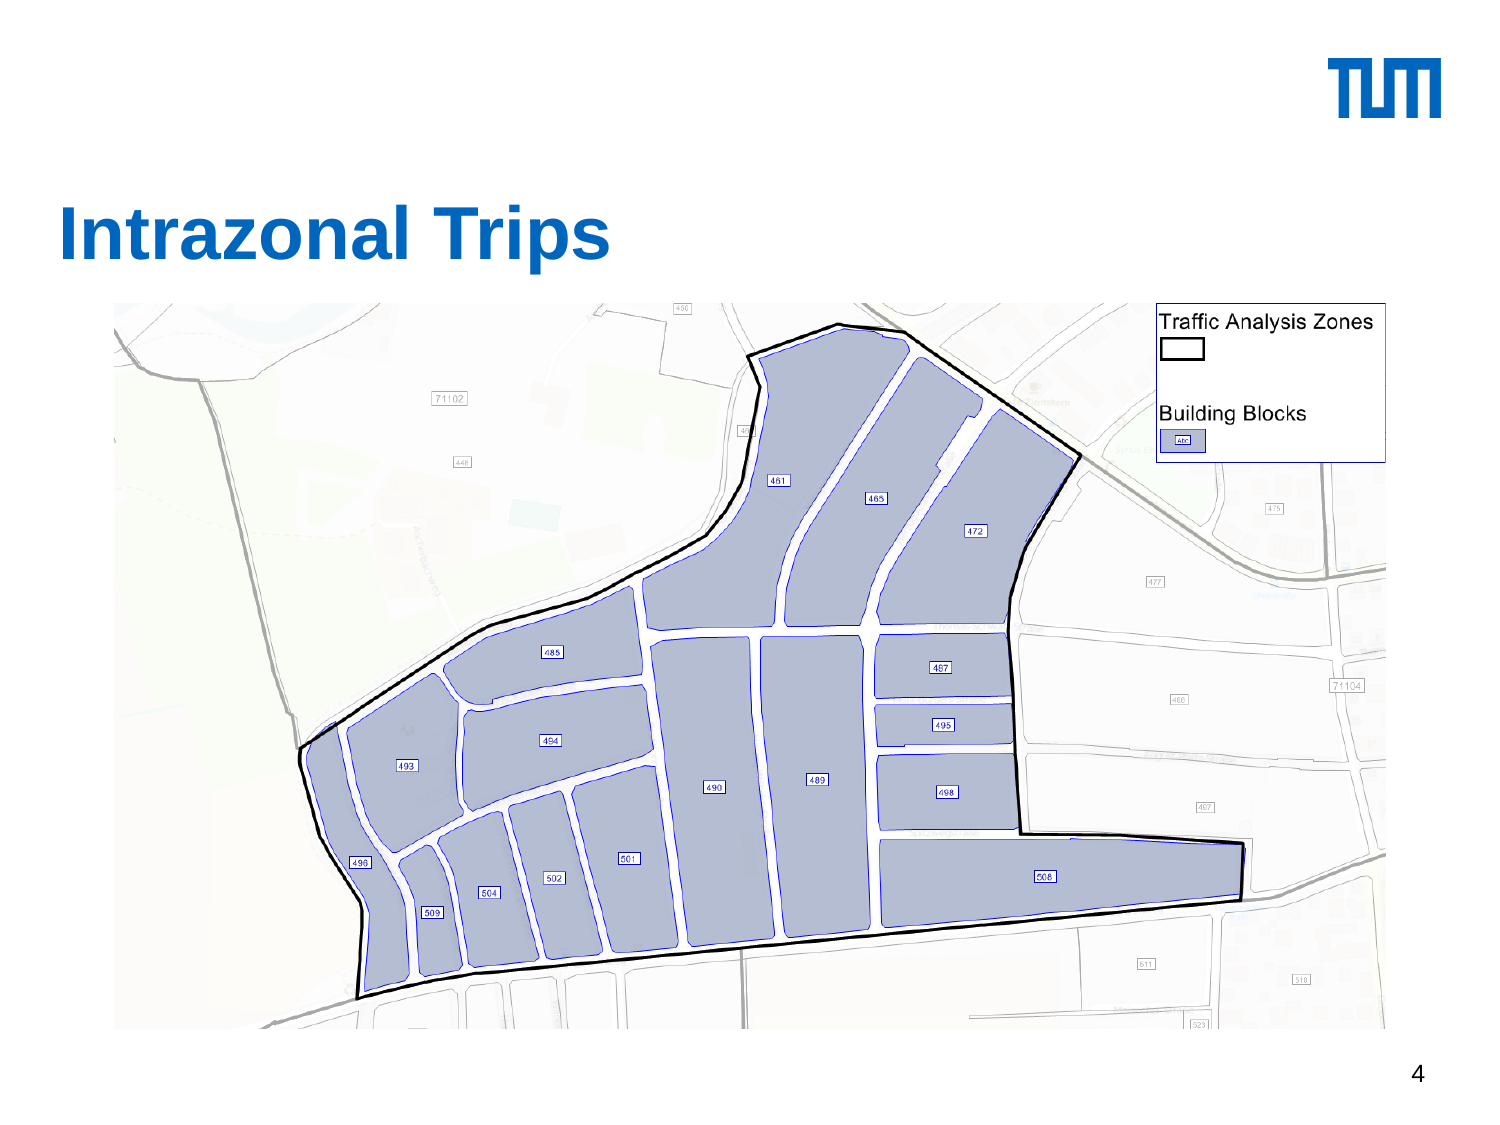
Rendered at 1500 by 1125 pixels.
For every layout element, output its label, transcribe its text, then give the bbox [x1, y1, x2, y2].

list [113, 303, 1386, 1029]
picture [1328, 58, 1441, 118]
title Intrazonal Trips [58, 162, 1278, 222]
slide_number 4 [1090, 1042, 1441, 1103]
